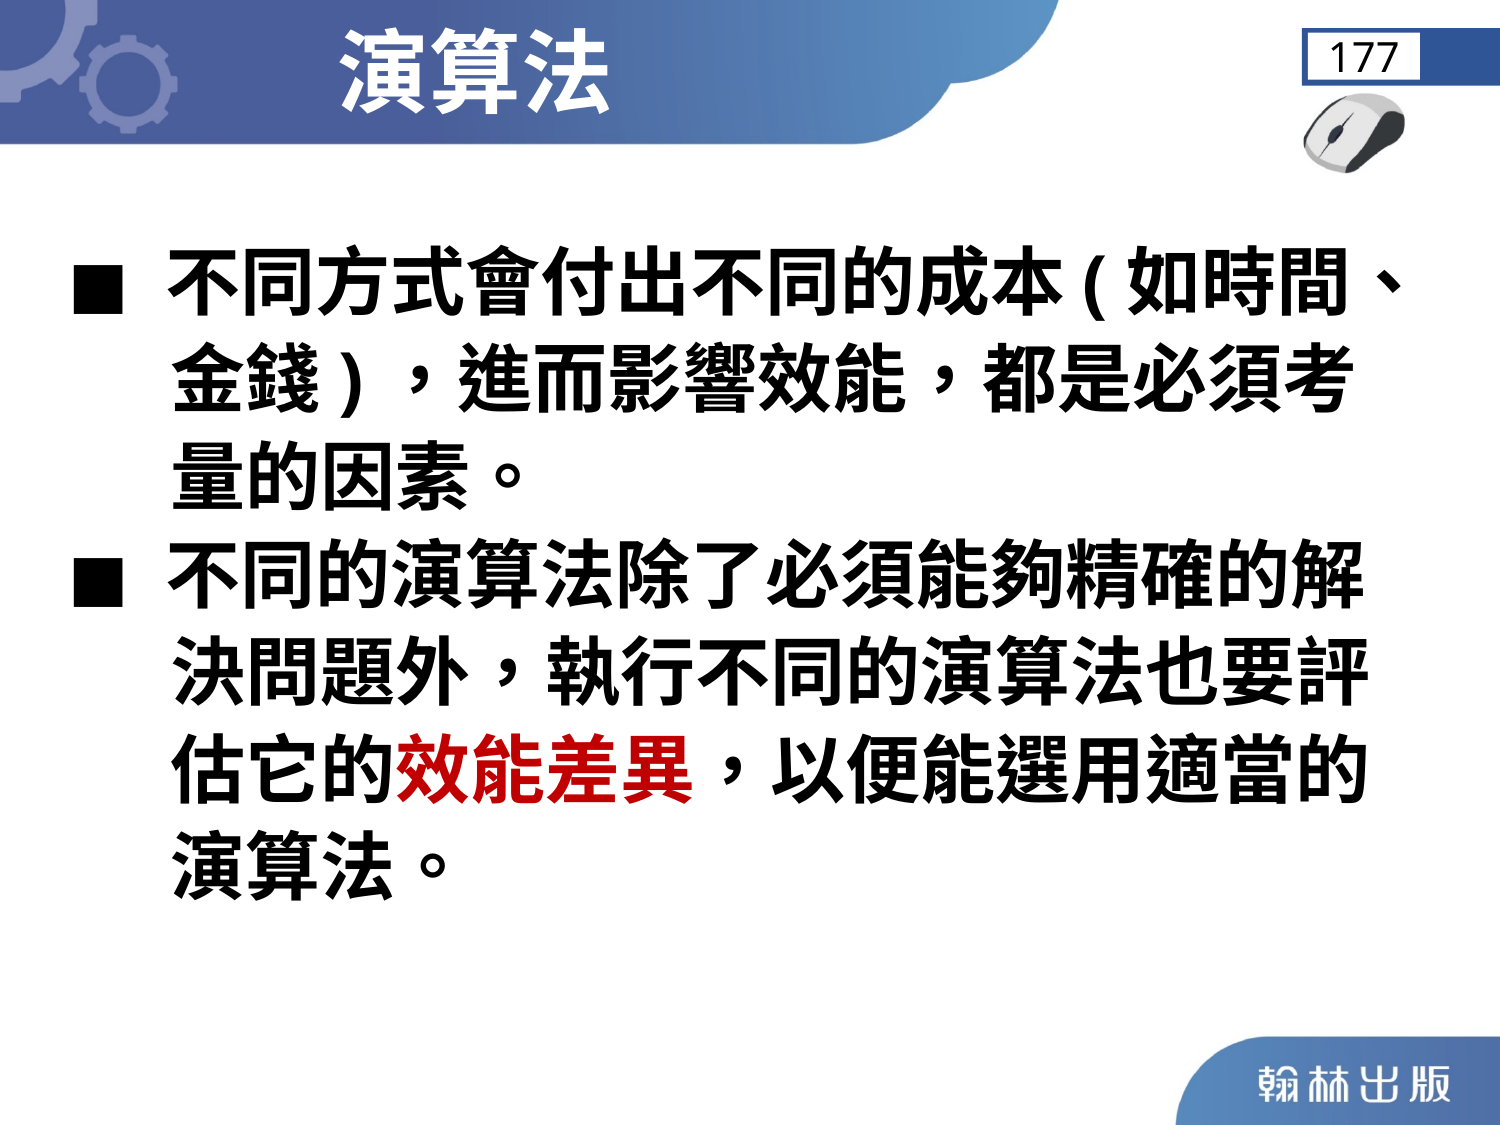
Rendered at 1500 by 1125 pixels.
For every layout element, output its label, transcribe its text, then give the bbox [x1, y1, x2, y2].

picture [0, 0, 1500, 1125]
text_box [1301, 27, 1500, 87]
title 演算法 [322, 0, 969, 158]
text_box 177 [1307, 32, 1421, 81]
list ◼︎ 不同方式會付出不同的成本(如時間、 金錢)，進而影響效能，都是必須考 量的因素。 ◼︎ 不同的演算法除了必須能夠精確的解 決問題外，執行不同的演算法也要評 估它的效能差異，以便能選用適當的 演算法。 [52, 236, 1448, 926]
